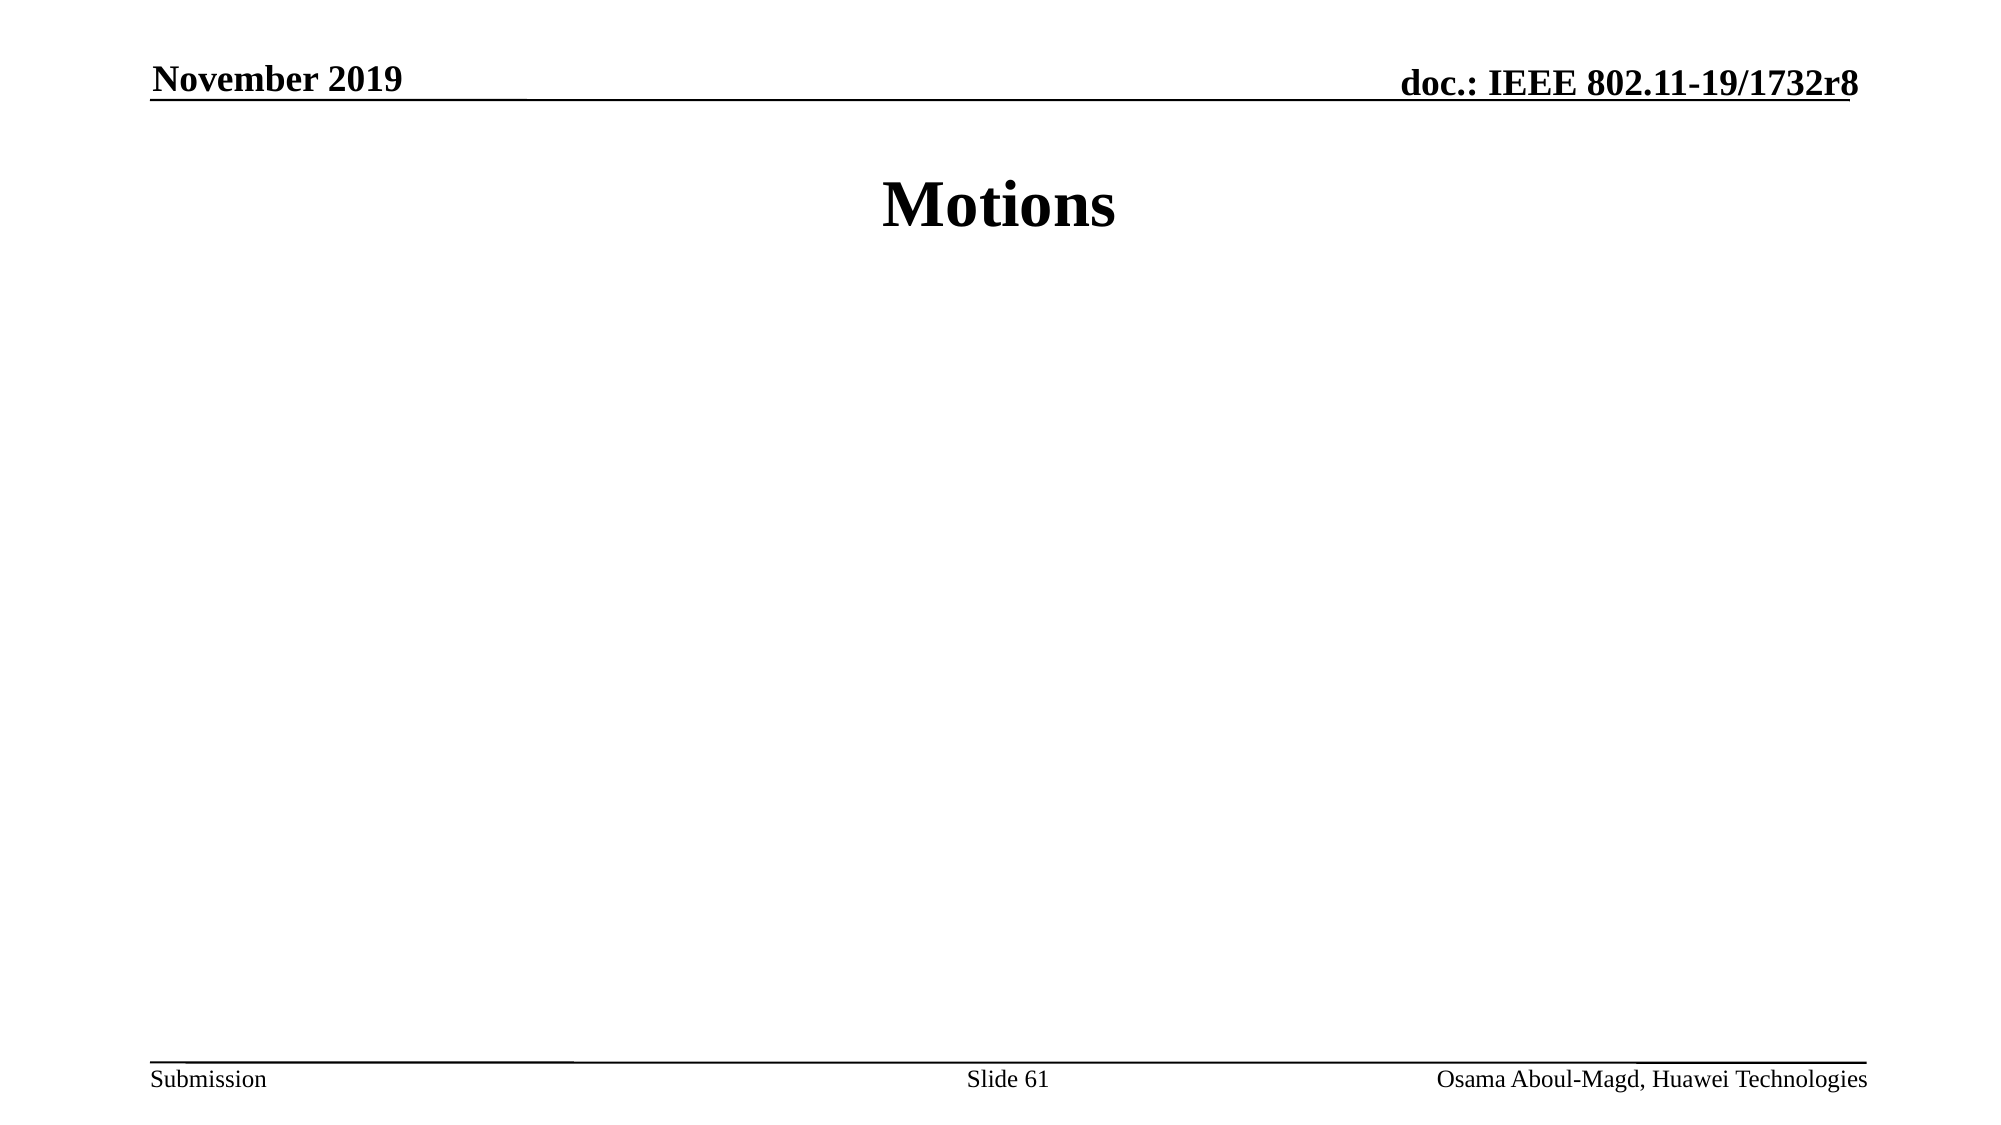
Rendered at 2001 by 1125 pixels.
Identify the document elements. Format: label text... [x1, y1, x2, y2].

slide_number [152, 54, 563, 100]
footer Osama Aboul-Magd, Huawei Technologies [1171, 1061, 1869, 1093]
title Motions [149, 112, 1850, 288]
slide_number Slide 61 [950, 1061, 1067, 1123]
